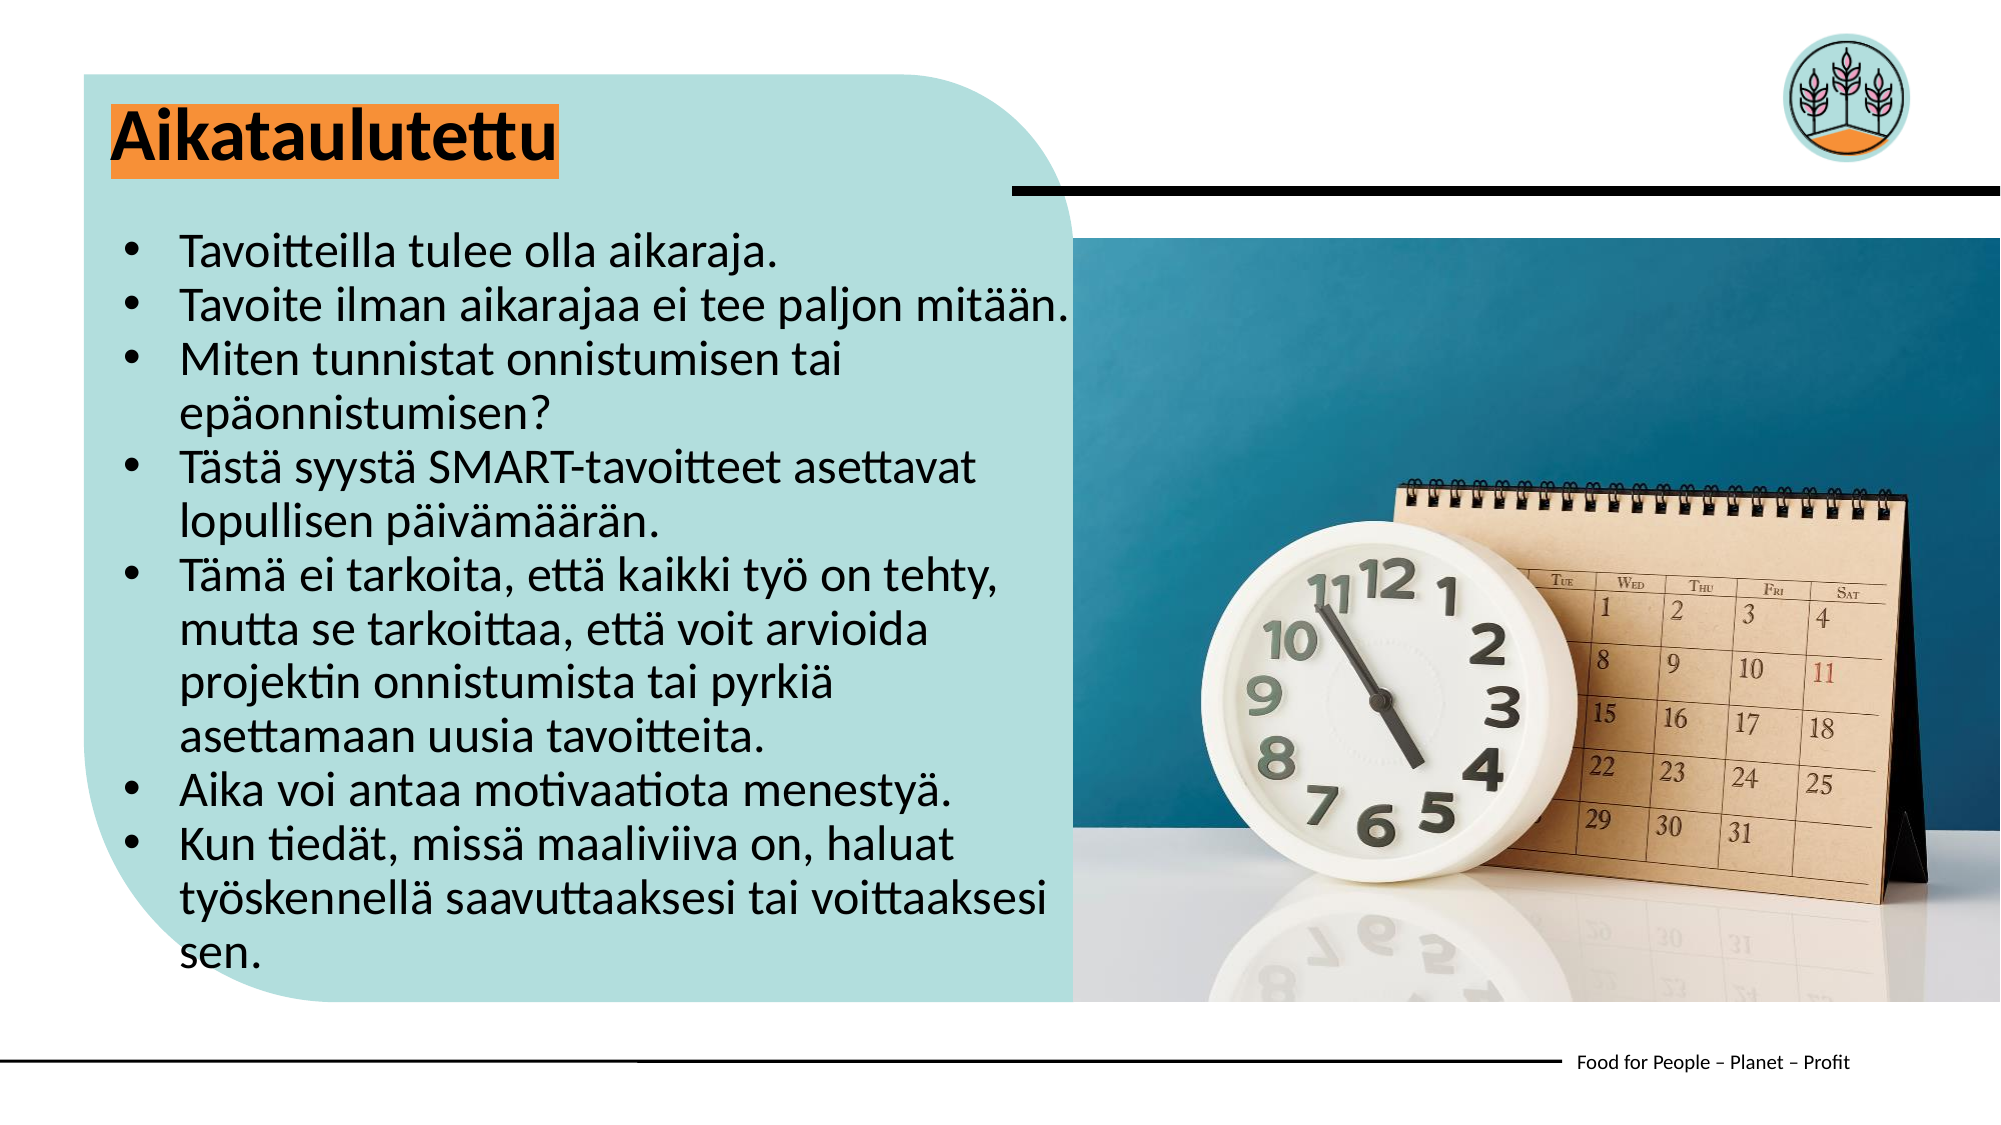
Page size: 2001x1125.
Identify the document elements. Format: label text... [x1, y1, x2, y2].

list Aikataulutettu [95, 88, 915, 181]
picture [1073, 238, 2000, 1003]
picture [1554, 471, 1560, 479]
picture [1762, 20, 1928, 181]
list Tavoitteilla tulee olla aikaraja. Tavoite ilman aikarajaa ei tee paljon mitään. Miten tunnistat onnistumisen tai epäonnistumisen? Tästä syystä SMART-tavoitteet asettavat lopullisen päivämäärän. Tämä ei tarkoita, että kaikki työ on tehty, mutta se tarkoittaa, että voit arvioida projektin onnistumista tai pyrkiä asettamaan uusia tavoitteita. Aika voi antaa motivaatiota menestyä. Kun tiedät, missä maaliviiva on, haluat työskennellä saavuttaaksesi tai voittaaksesi sen. [108, 216, 1096, 887]
